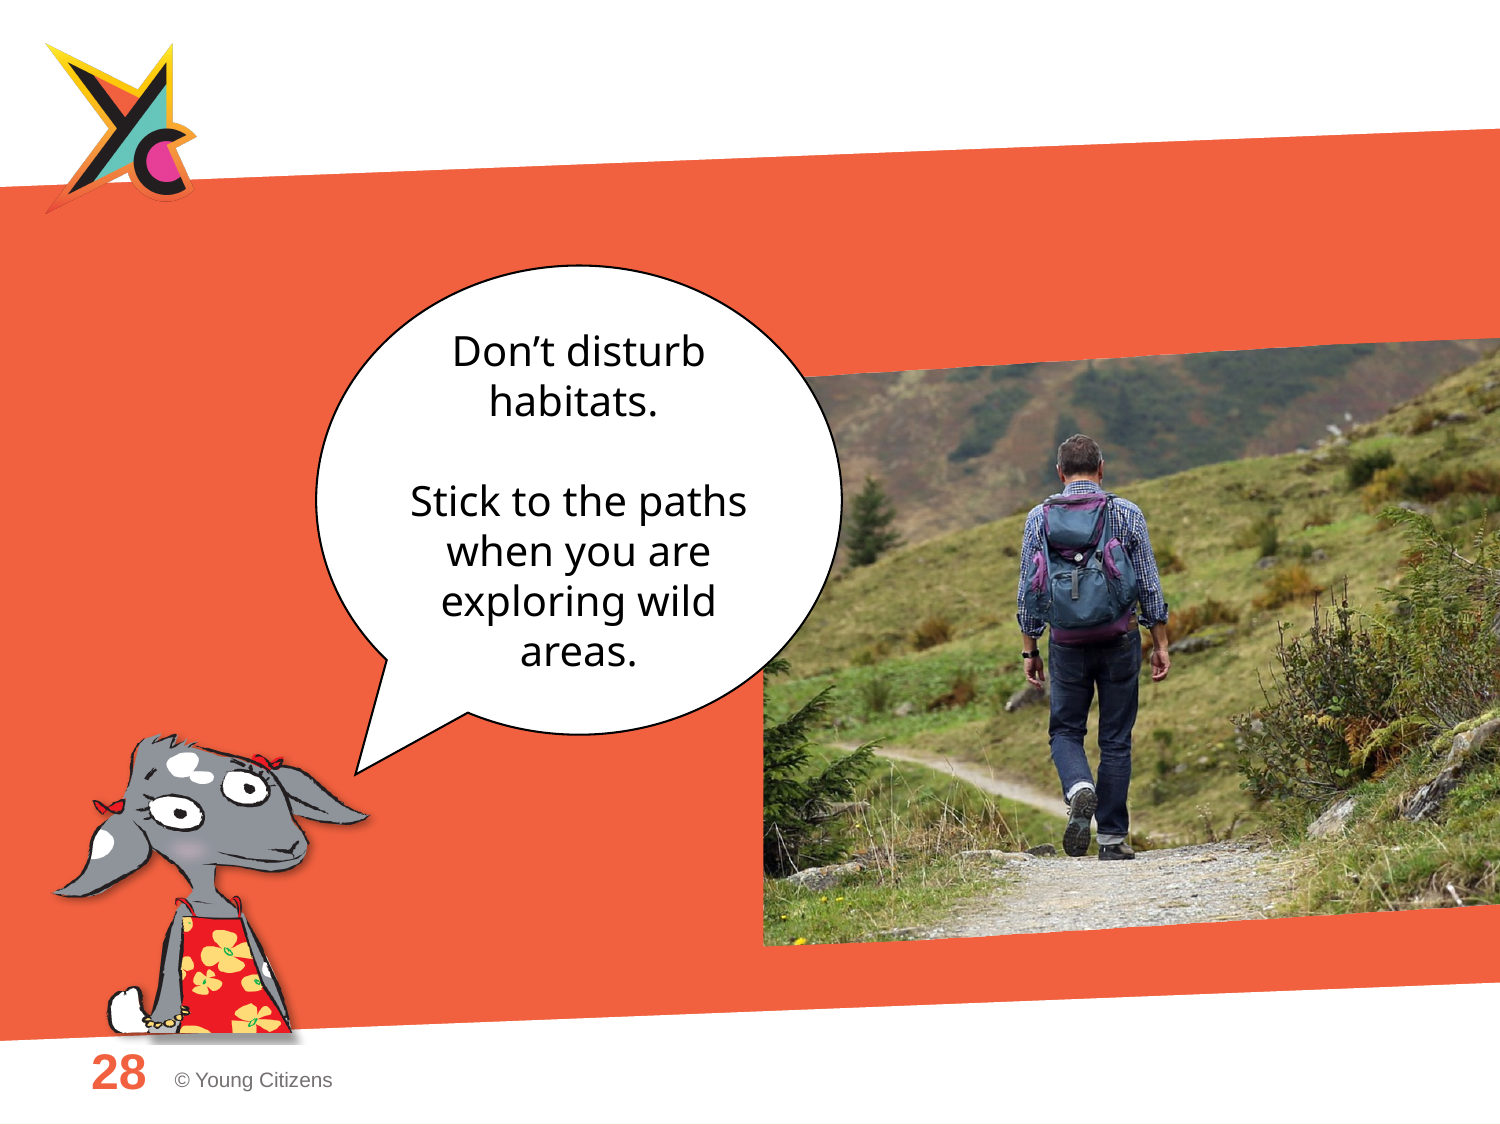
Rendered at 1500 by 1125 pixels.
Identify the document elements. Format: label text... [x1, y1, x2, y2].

picture [634, 340, 1500, 945]
text_box [0, 981, 1500, 1125]
text_box Don’t disturb habitats. Stick to the paths when you are exploring wild areas. [315, 264, 790, 768]
text_box 28 [76, 1043, 207, 1107]
text_box © Young Citizens [207, 1058, 999, 1099]
picture [45, 43, 197, 214]
text_box [13, 130, 1500, 1039]
picture [48, 733, 371, 1033]
text_box [0, 0, 1500, 189]
